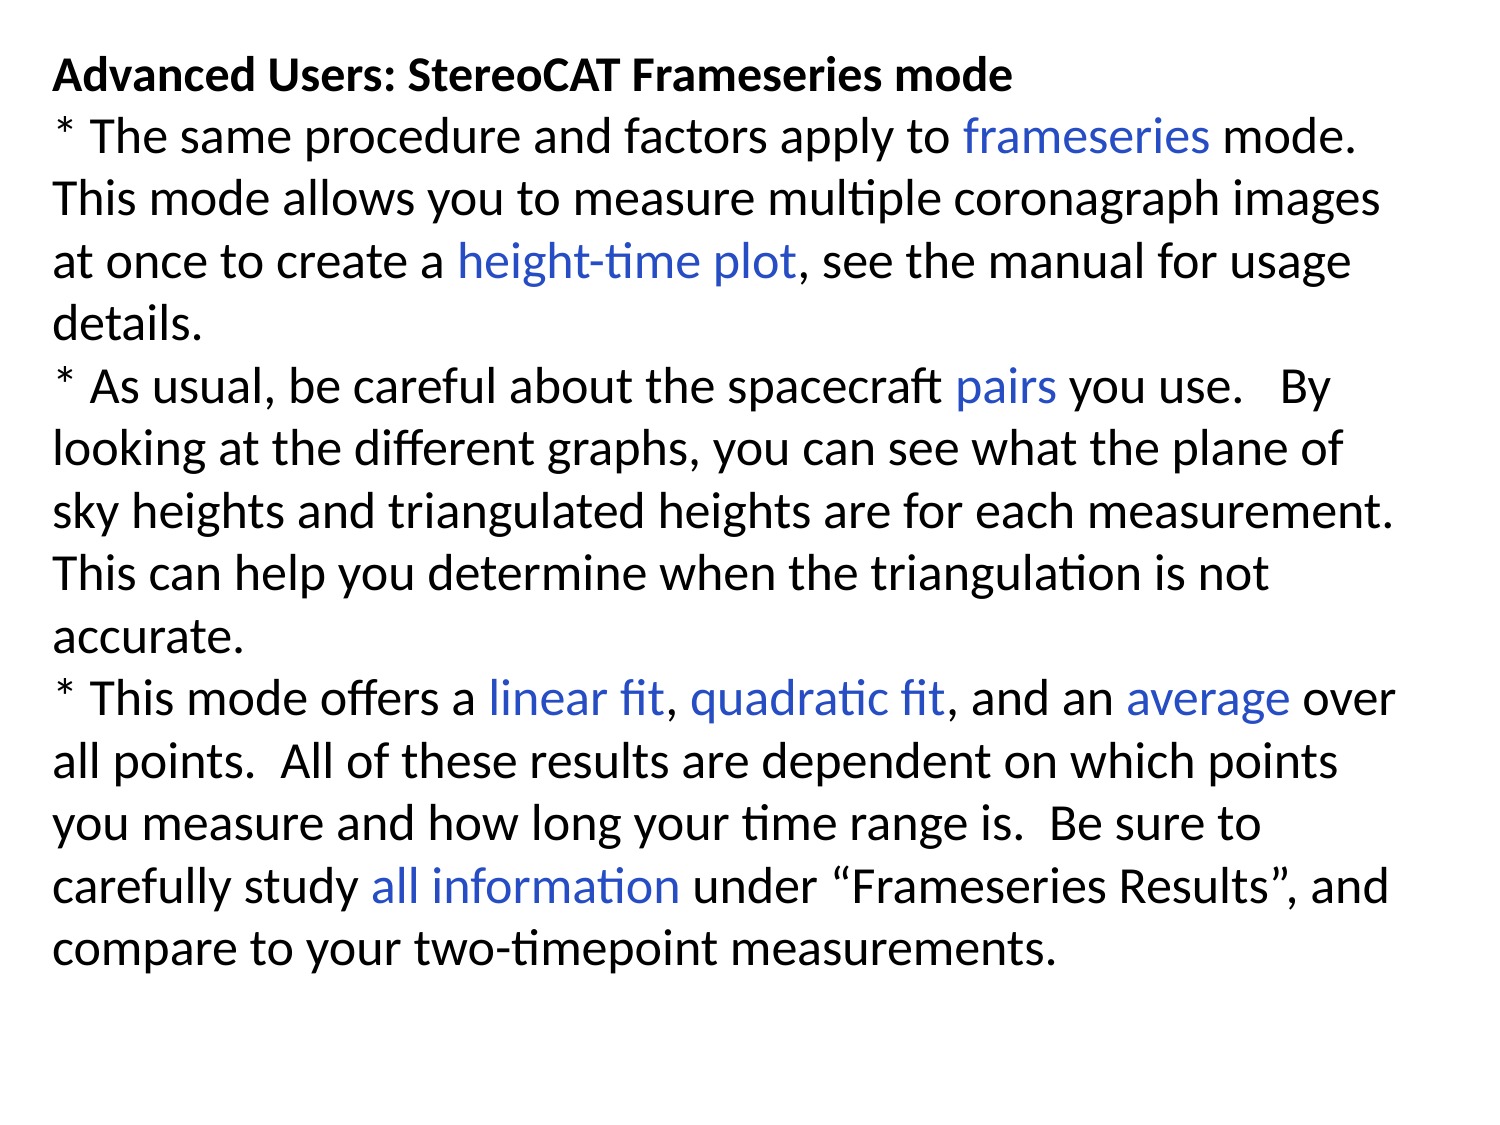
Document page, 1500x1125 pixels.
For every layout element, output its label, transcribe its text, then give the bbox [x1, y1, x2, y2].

text_box Advanced Users: StereoCAT Frameseries mode * The same procedure and factors apply to frameseries mode. This mode allows you to measure multiple coronagraph images at once to create a height-time plot, see the manual for usage details. * As usual, be careful about the spacecraft pairs you use. By looking at the different graphs, you can see what the plane of sky heights and triangulated heights are for each measurement. This can help you determine when the triangulation is not accurate. * This mode offers a linear fit, quadratic fit, and an average over all points. All of these results are dependent on which points you measure and how long your time range is. Be sure to carefully study all information under “Frameseries Results”, and compare to your two-timepoint measurements. [37, 33, 1436, 1096]
